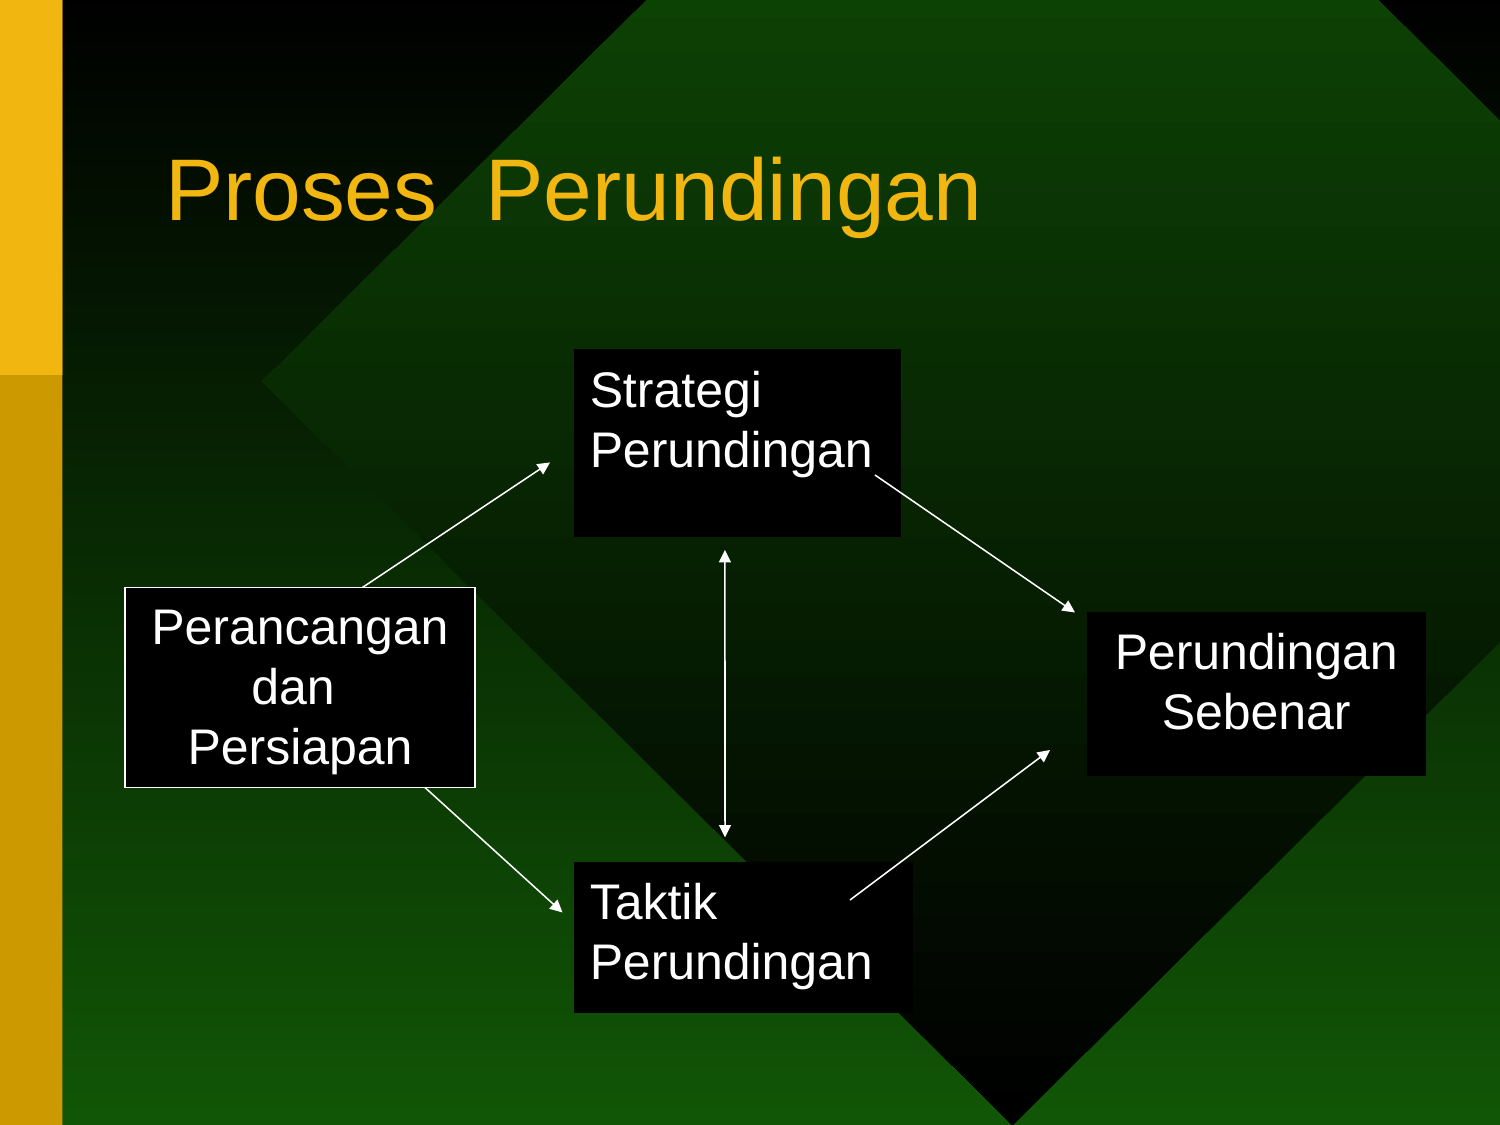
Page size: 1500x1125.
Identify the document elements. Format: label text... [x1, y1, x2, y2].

text_box Taktik Perundingan [575, 862, 913, 1013]
text_box [849, 750, 1051, 901]
text_box [424, 787, 563, 913]
text_box [718, 549, 732, 838]
text_box [874, 474, 1075, 613]
text_box Strategi Perundingan [575, 349, 900, 537]
title Proses Perundingan [149, 99, 1388, 288]
text_box Perancangan dan Persiapan [125, 587, 475, 788]
text_box [362, 462, 550, 588]
text_box Perundingan Sebenar [1087, 612, 1425, 775]
